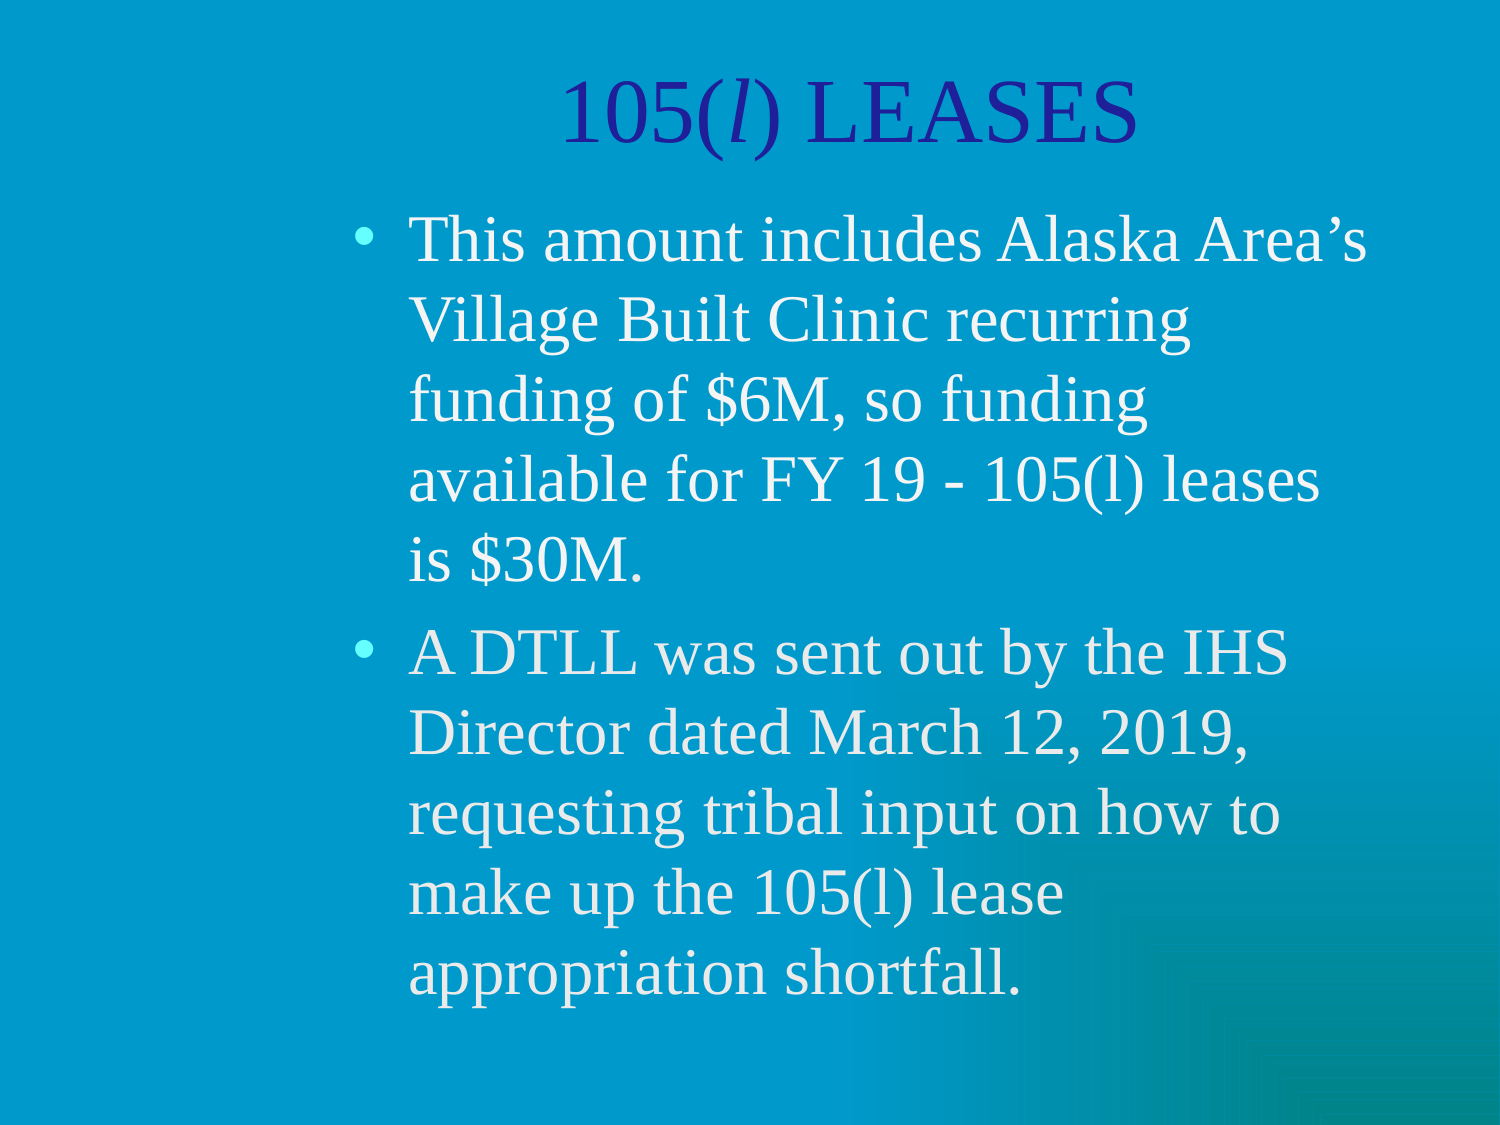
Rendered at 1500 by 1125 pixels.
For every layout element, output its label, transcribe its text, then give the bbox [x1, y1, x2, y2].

title 105(l) LEASES [212, 24, 1488, 188]
subtitle This amount includes Alaska Area’s Village Built Clinic recurring funding of $6M, so funding available for FY 19 - 105(l) leases is $30M. A DTLL was sent out by the IHS Director dated March 12, 2019, requesting tribal input on how to make up the 105(l) lease appropriation shortfall. [337, 187, 1388, 1075]
